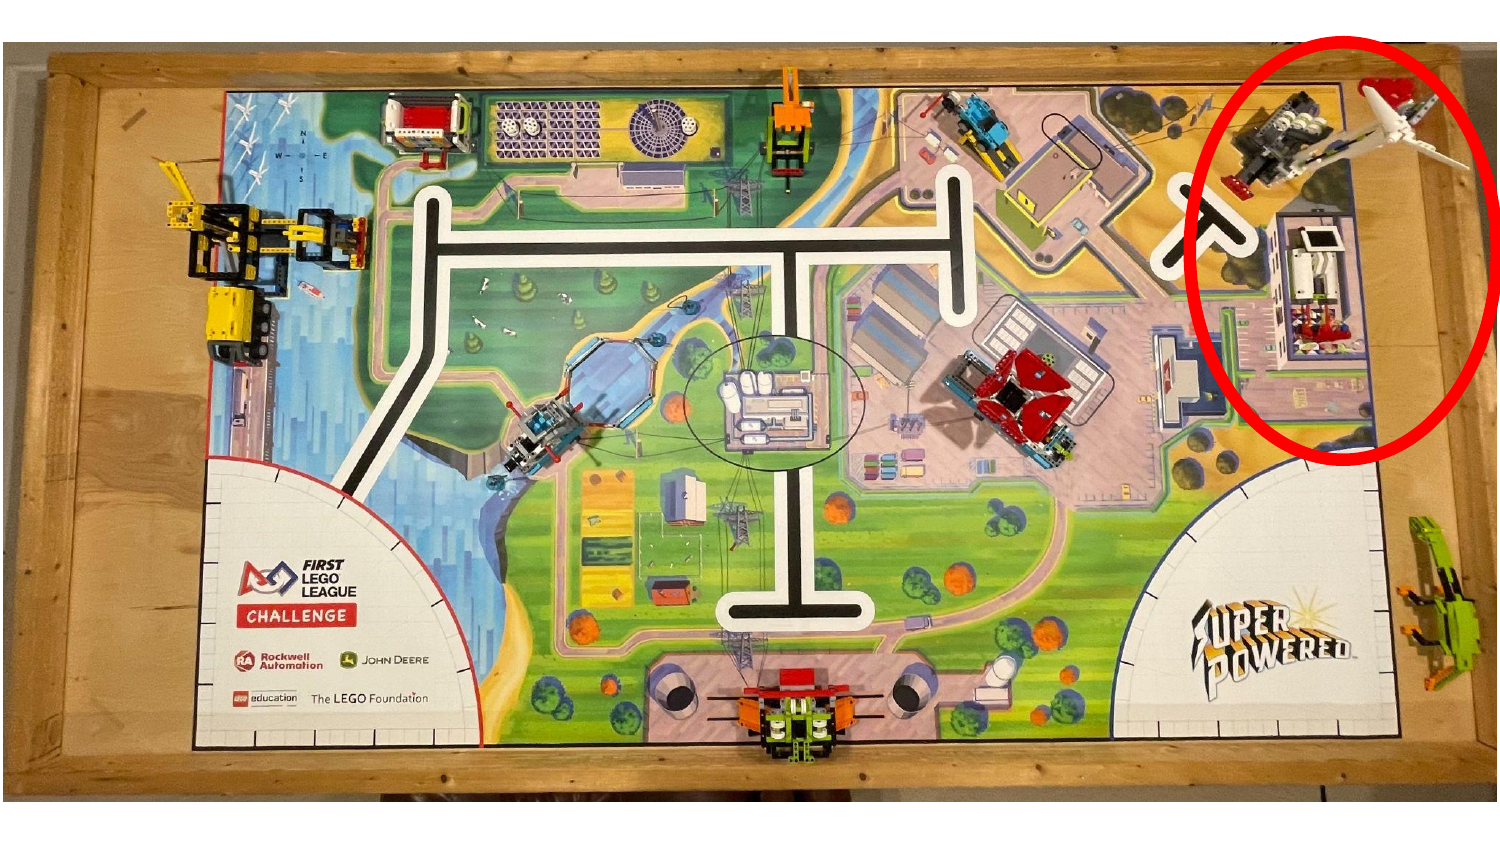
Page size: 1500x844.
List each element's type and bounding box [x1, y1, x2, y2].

picture [2, 41, 1498, 802]
